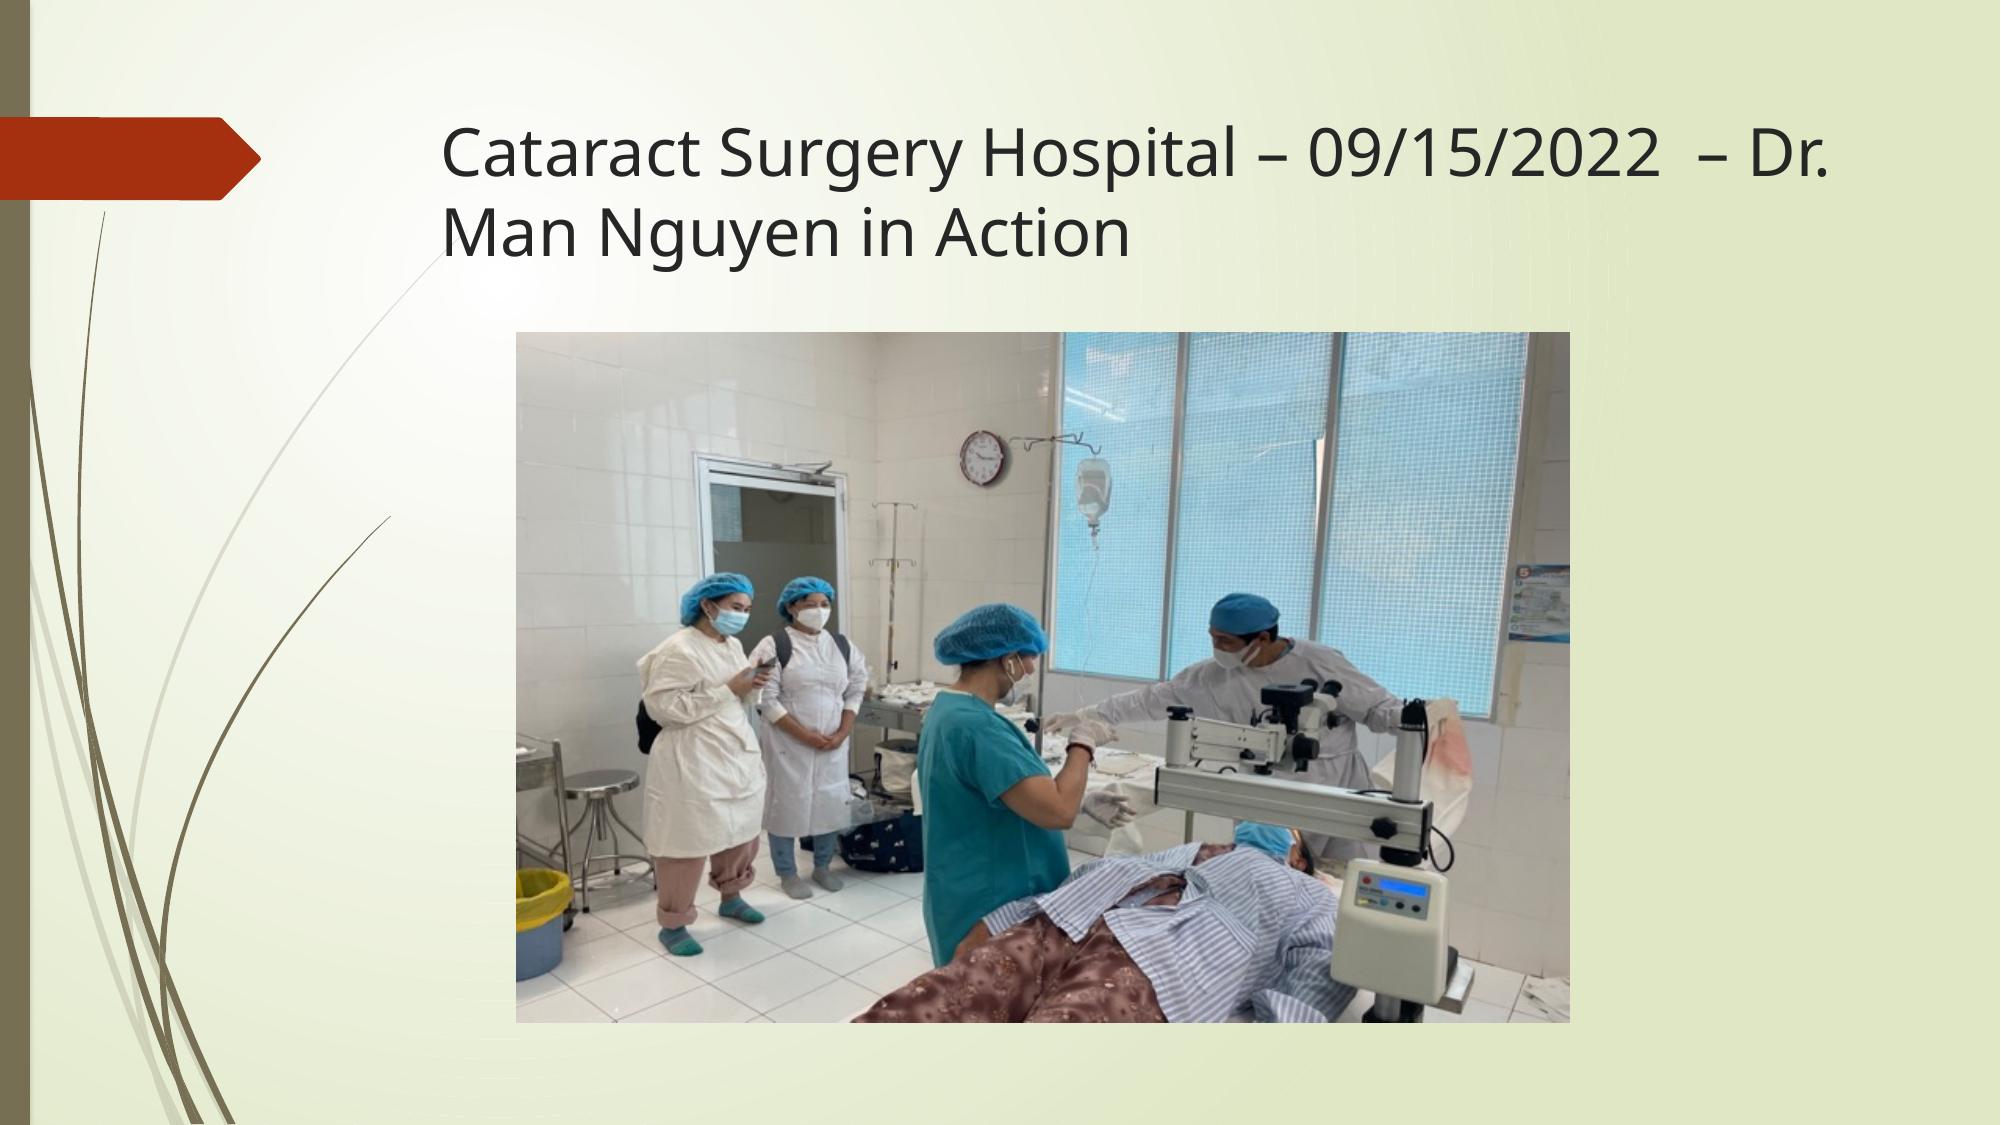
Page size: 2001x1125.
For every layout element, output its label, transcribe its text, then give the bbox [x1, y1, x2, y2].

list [516, 331, 1570, 1023]
title Cataract Surgery Hospital – 09/15/2022 – Dr. Man Nguyen in Action [425, 102, 1888, 313]
